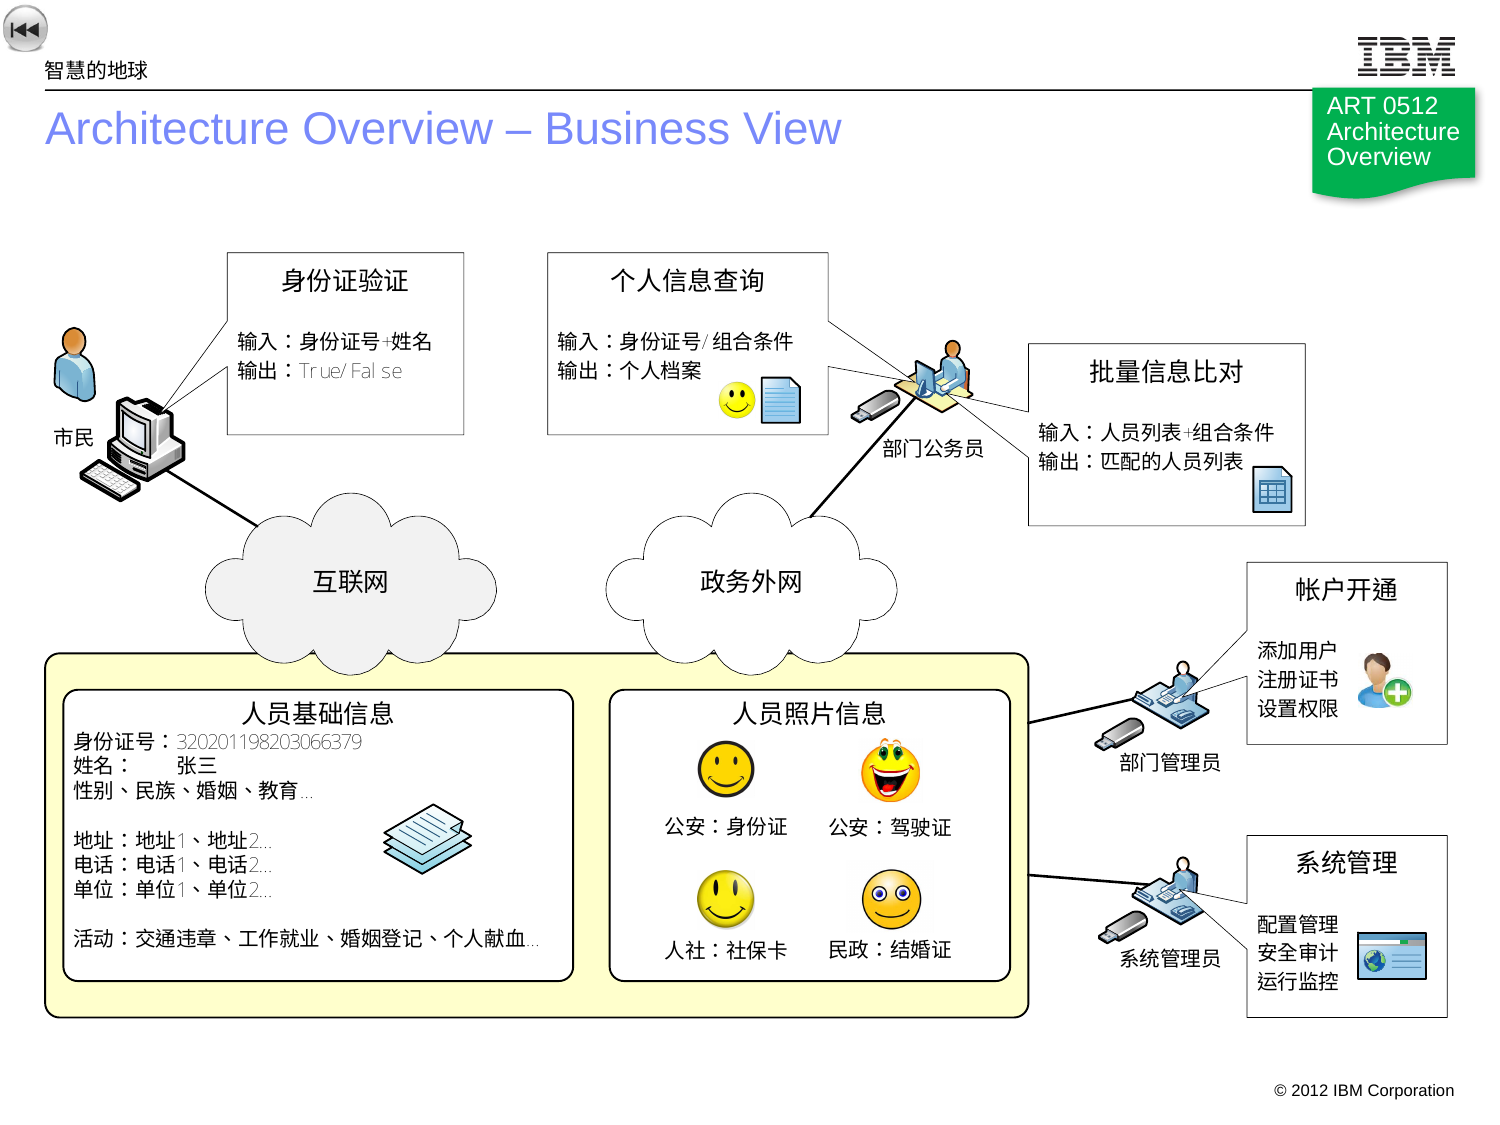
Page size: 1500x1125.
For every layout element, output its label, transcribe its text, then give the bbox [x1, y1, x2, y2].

picture [41, 249, 1451, 1022]
title Architecture Overview – Business View [29, 97, 1455, 293]
picture [1358, 37, 1455, 76]
text_box ART 0512 Architecture Overview [1312, 87, 1476, 199]
picture [0, 2, 51, 54]
